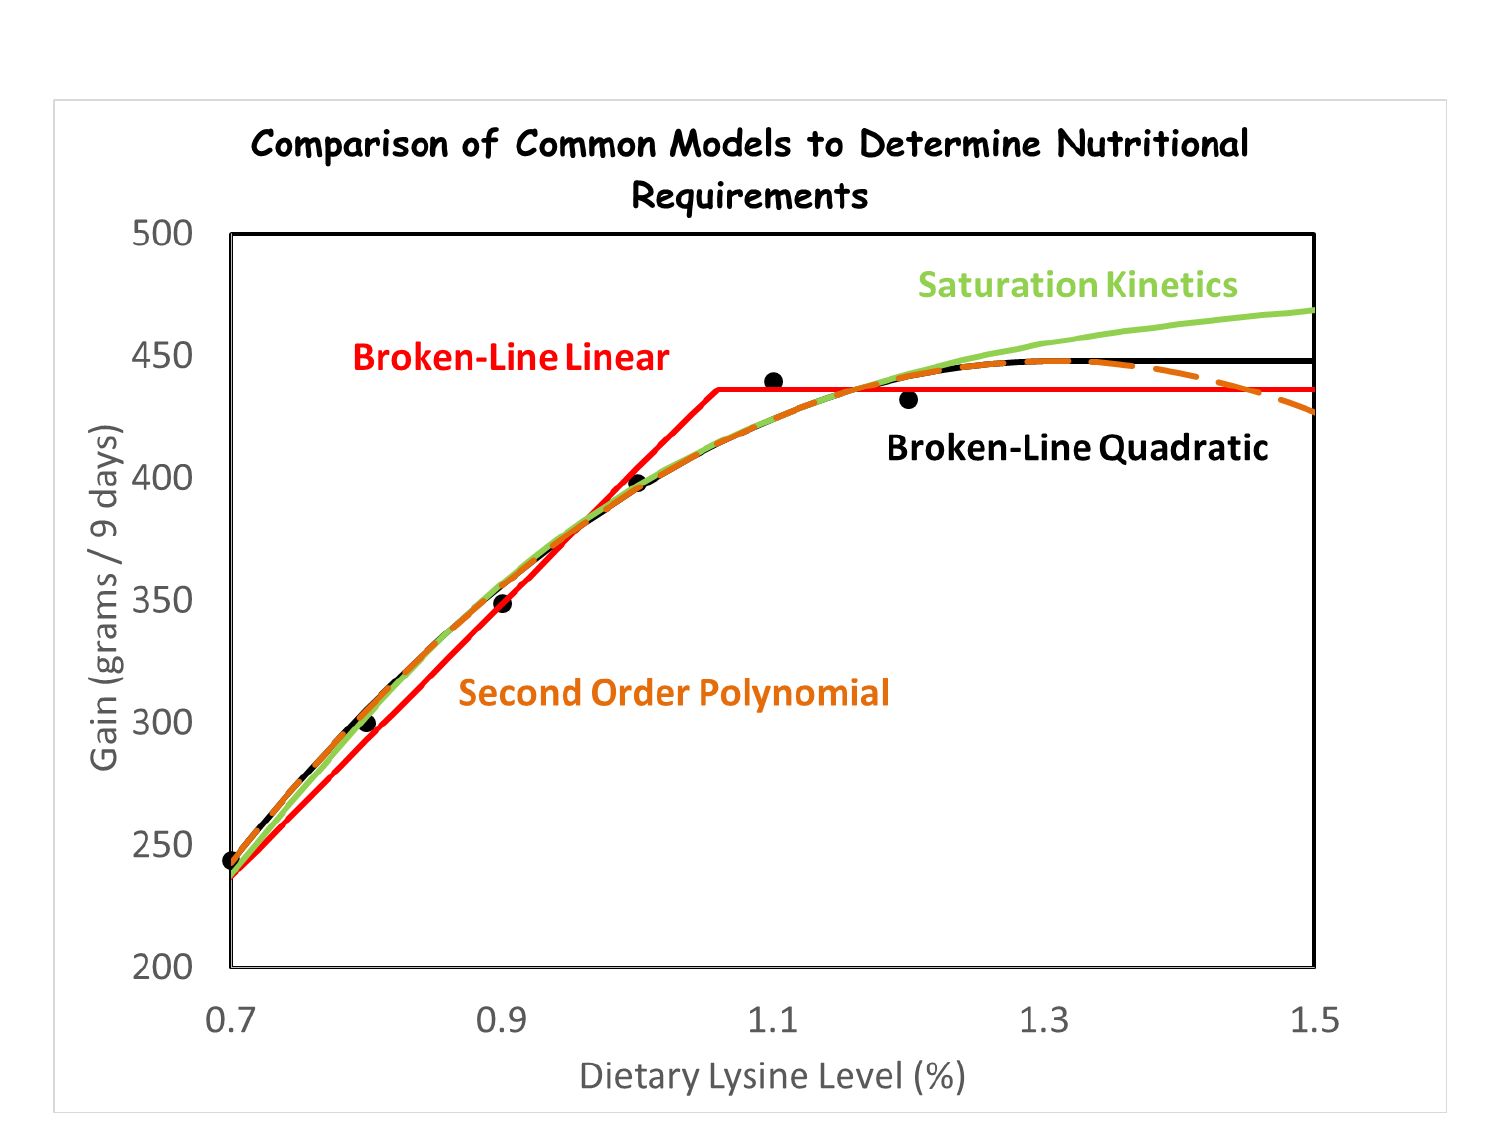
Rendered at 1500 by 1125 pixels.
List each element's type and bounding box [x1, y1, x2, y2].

list [53, 99, 1447, 1113]
